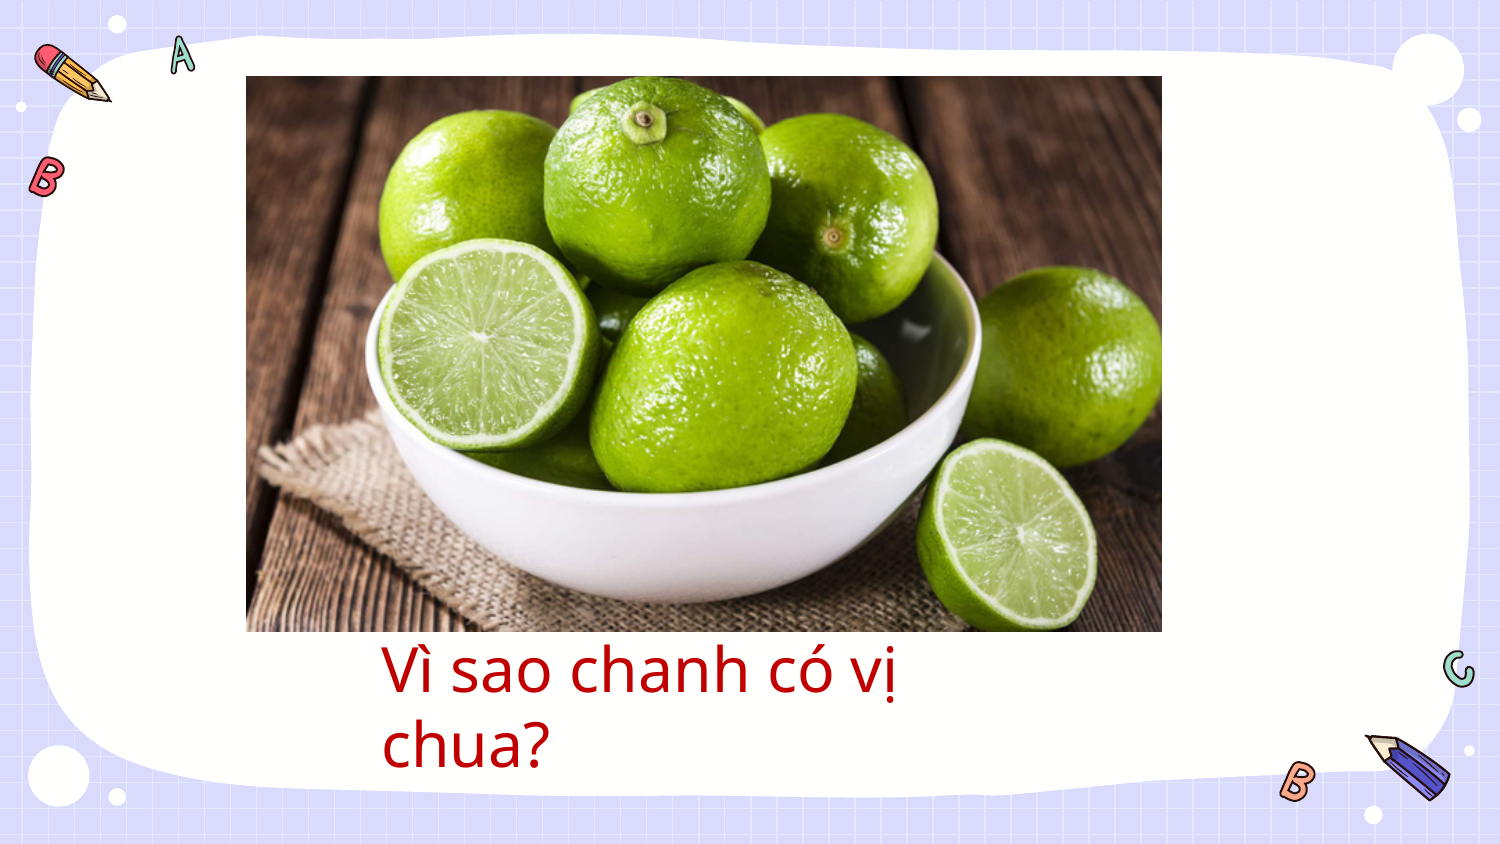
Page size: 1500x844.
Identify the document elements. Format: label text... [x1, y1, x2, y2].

title Vì sao chanh có vị chua? [365, 658, 1090, 753]
picture [245, 76, 1162, 632]
